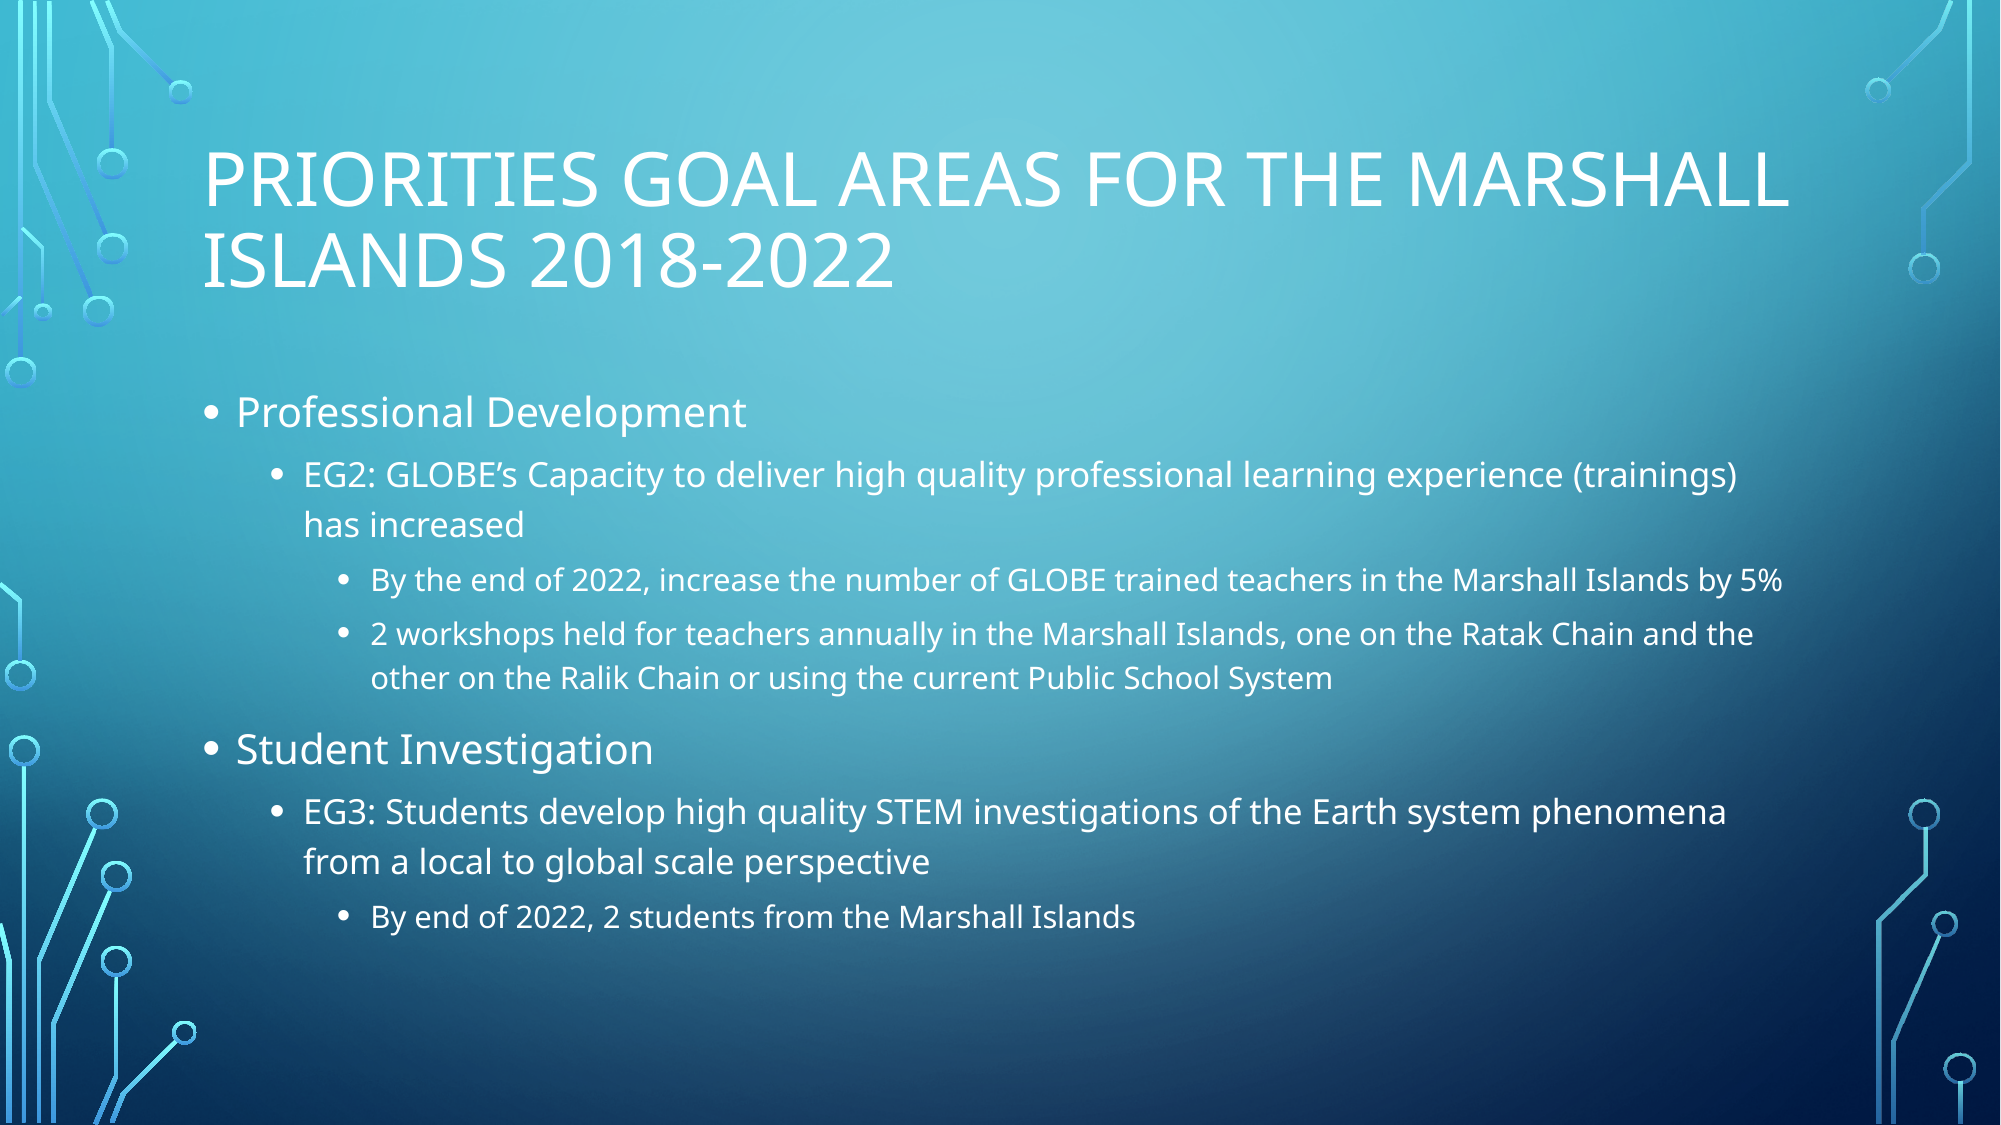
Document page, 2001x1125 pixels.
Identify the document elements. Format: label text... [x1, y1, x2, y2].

list Professional Development EG2: GLOBE’s Capacity to deliver high quality professional learning experience (trainings) has increased By the end of 2022, increase the number of GLOBE trained teachers in the Marshall Islands by 5% 2 workshops held for teachers annually in the Marshall Islands, one on the Ratak Chain and the other on the Ralik Chain or using the current Public School System Student Investigation EG3: Students develop high quality STEM investigations of the Earth system phenomena from a local to global scale perspective By end of 2022, 2 students from the Marshall Islands [187, 369, 1813, 950]
title Priorities Goal areas for the Marshall Islands 2018-2022 [187, 101, 1813, 344]
